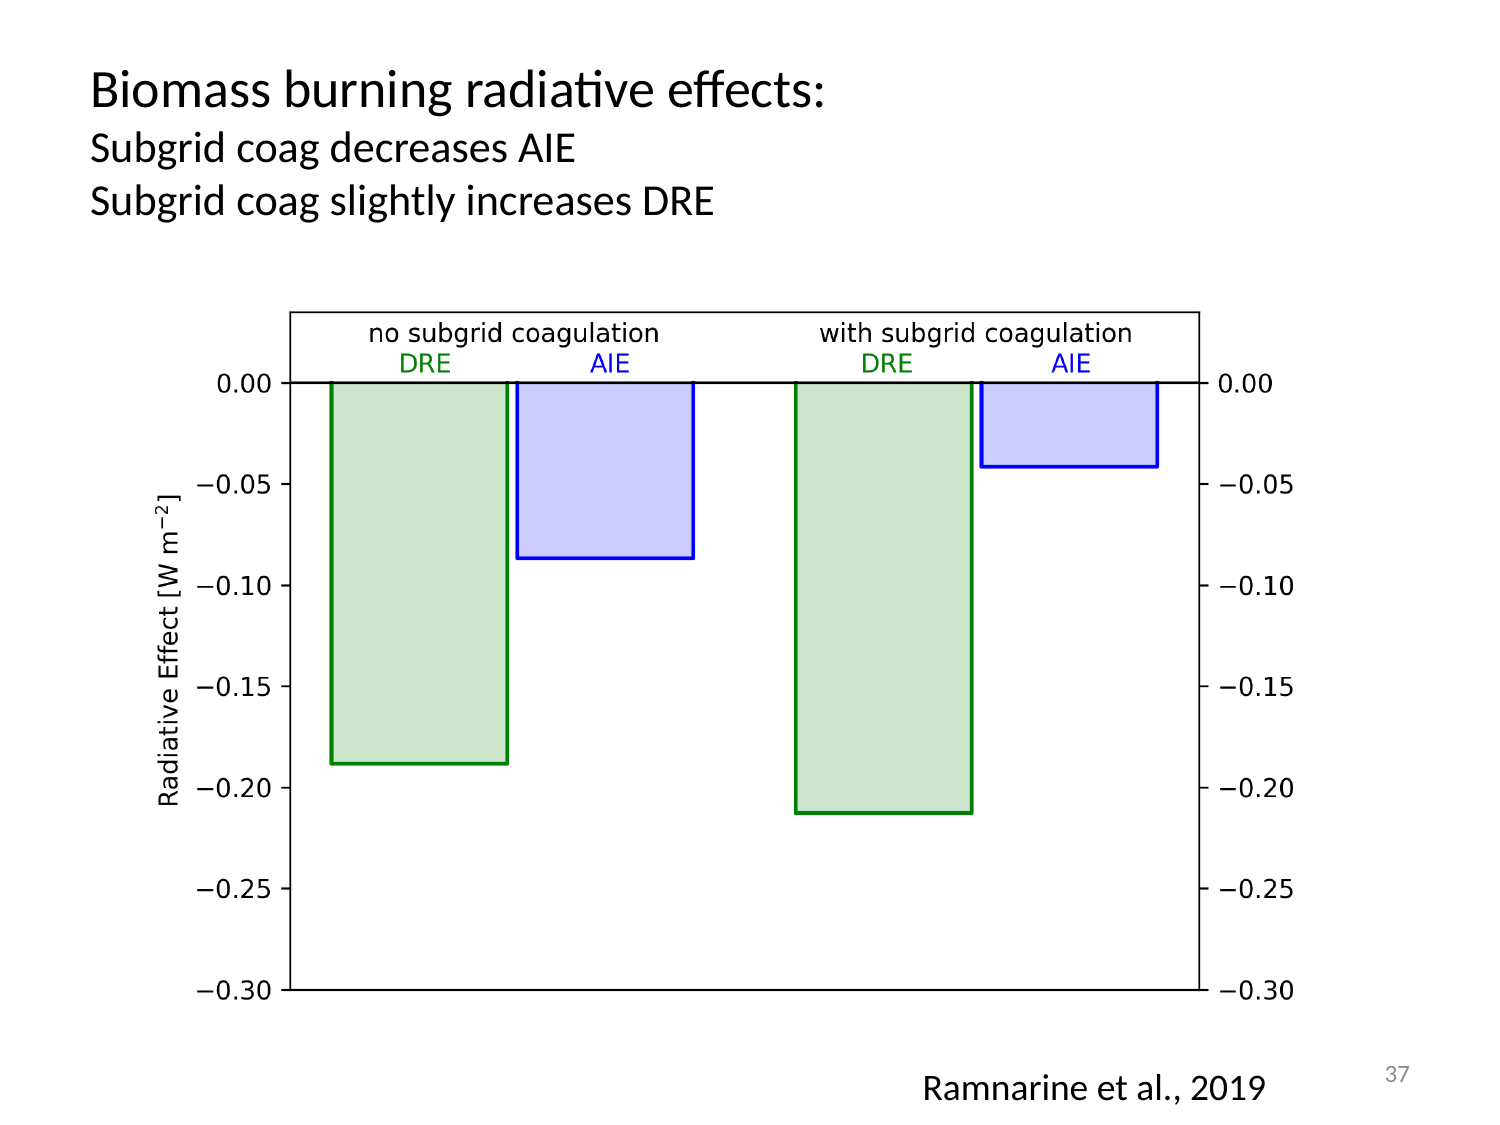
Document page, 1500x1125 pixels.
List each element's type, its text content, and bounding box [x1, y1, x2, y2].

slide_number 37 [1320, 1042, 1425, 1103]
text_box Ramnarine et al., 2019 [908, 1055, 1385, 1115]
title Biomass burning radiative effects: Subgrid coag decreases AIE Subgrid coag slightly increases DRE [75, 45, 1425, 233]
picture [143, 206, 1316, 1086]
